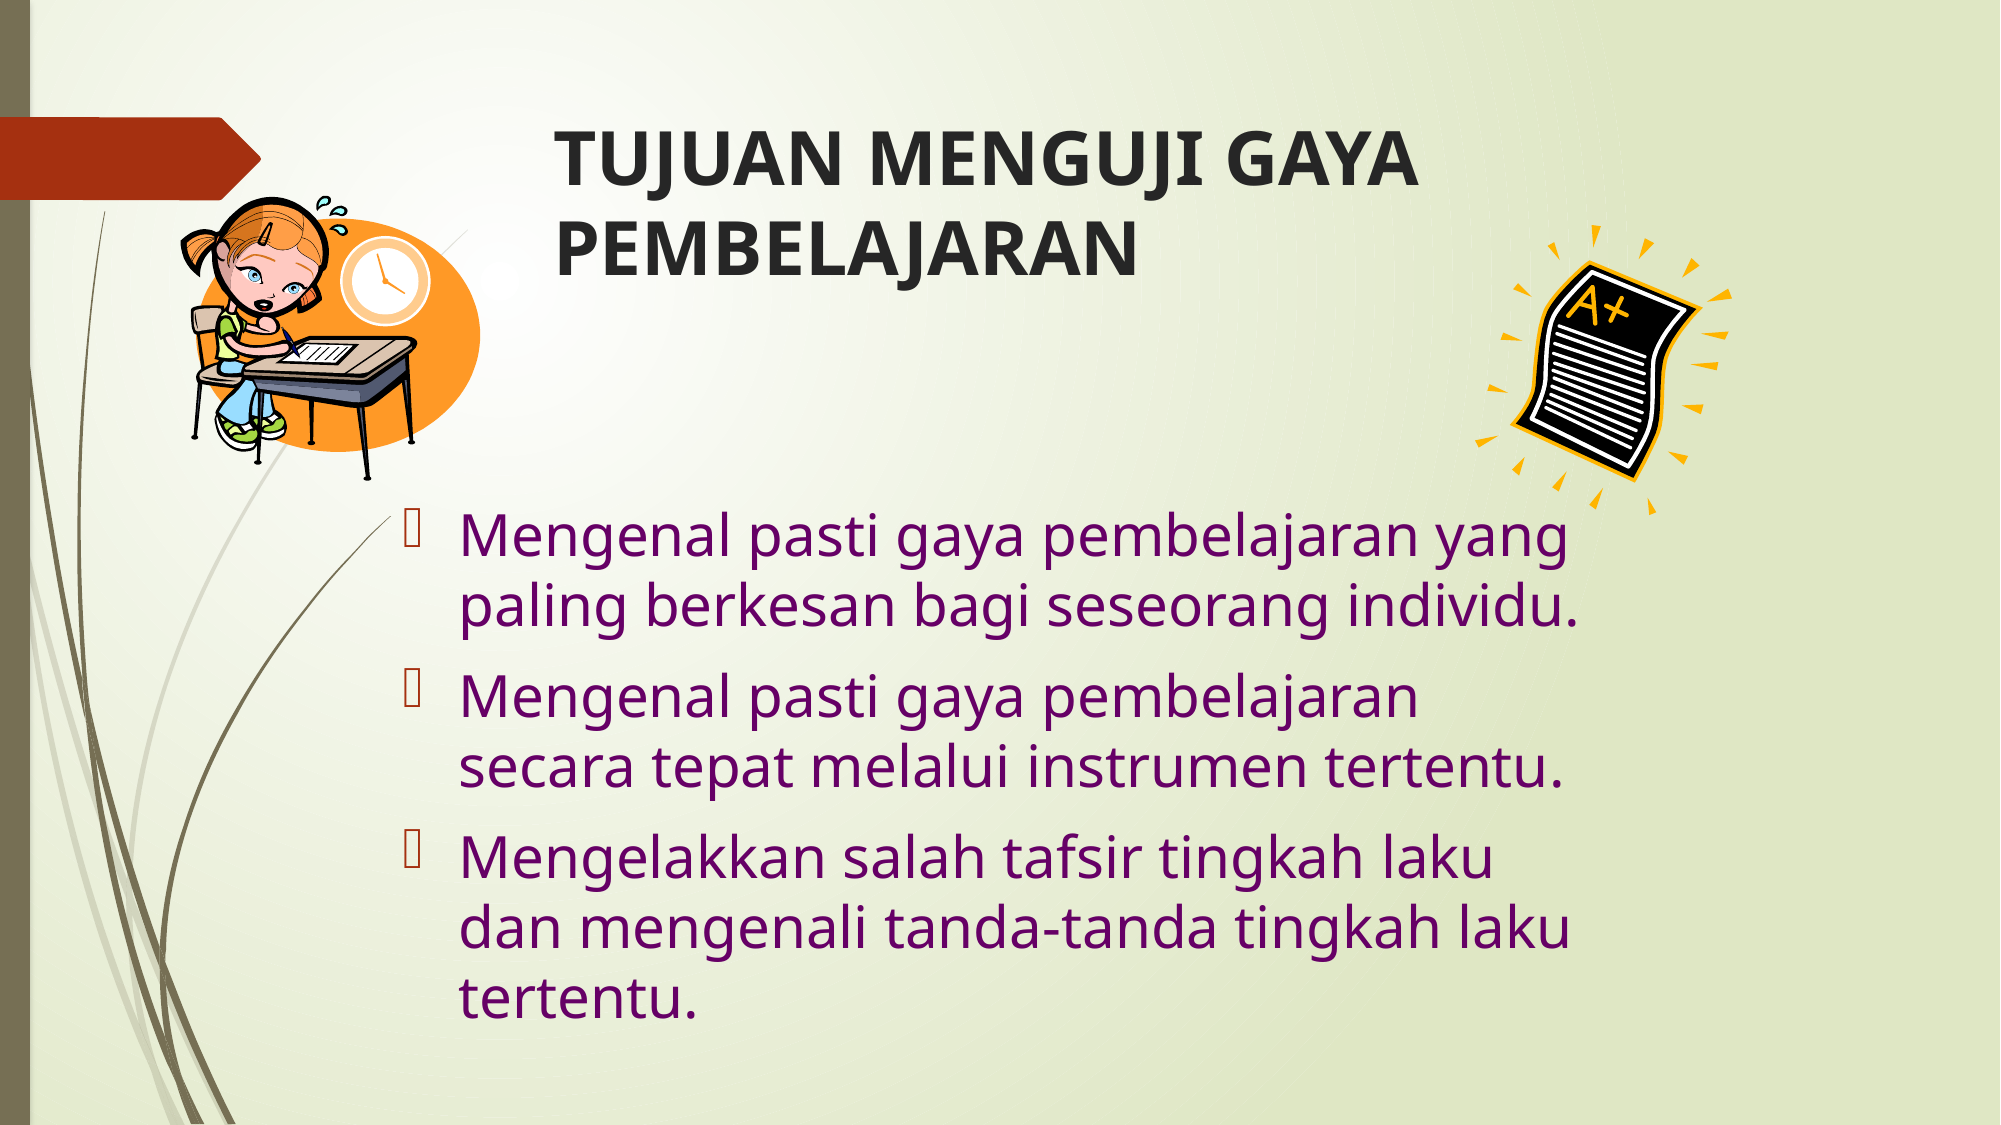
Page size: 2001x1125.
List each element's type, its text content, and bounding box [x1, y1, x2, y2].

title TUJUAN MENGUJI GAYA PEMBELAJARAN [538, 102, 2000, 313]
list Mengenal pasti gaya pembelajaran yang paling berkesan bagi seseorang individu. Mengenal pasti gaya pembelajaran secara tepat melalui instrumen tertentu. Mengelakkan salah tafsir tingkah laku dan mengenali tanda-tanda tingkah laku tertentu. [387, 399, 1603, 1038]
picture [179, 183, 481, 481]
picture [1474, 224, 1733, 516]
